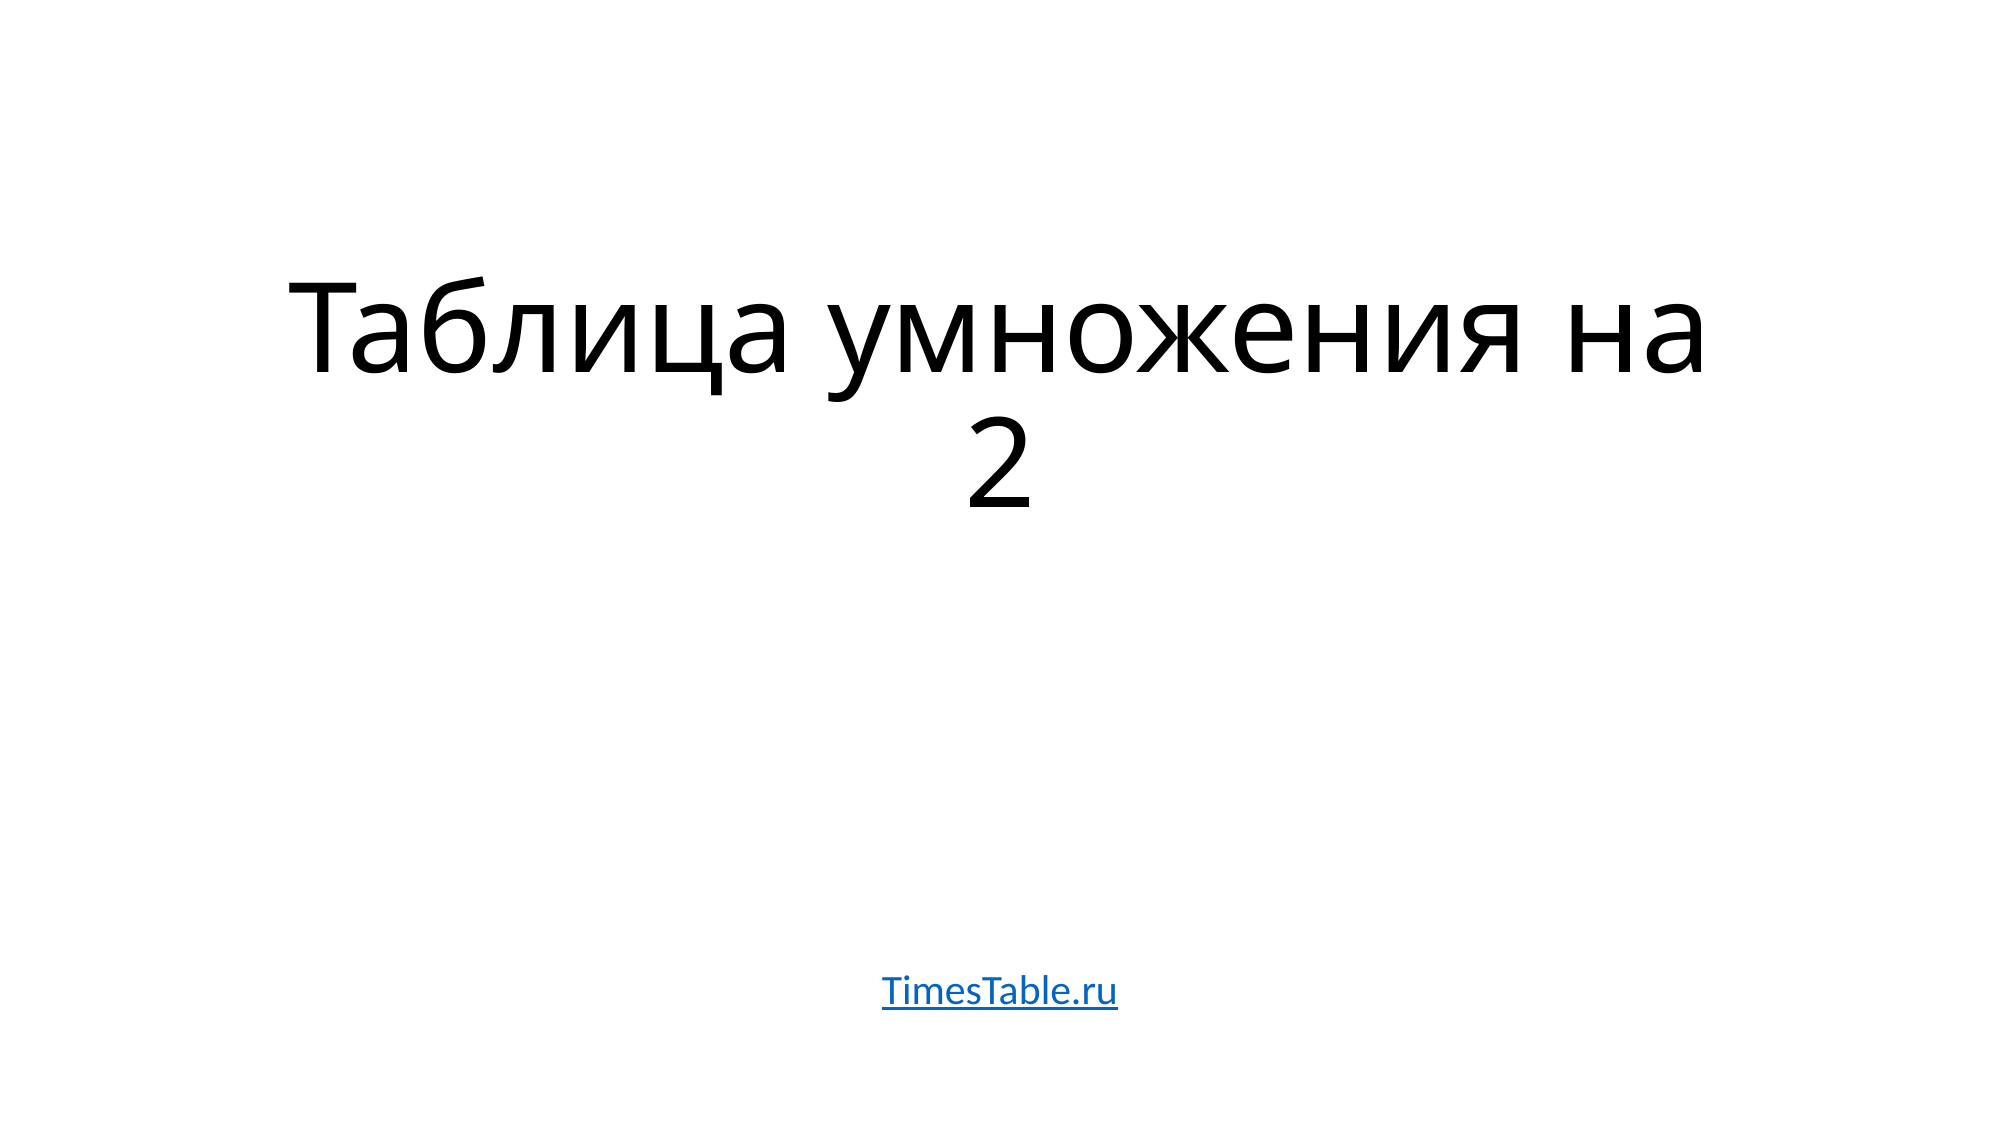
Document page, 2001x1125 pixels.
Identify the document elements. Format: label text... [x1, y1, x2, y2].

subtitle TimesTable.ru [249, 960, 1750, 1125]
title Таблица умножения на 2 [249, 184, 1750, 542]
